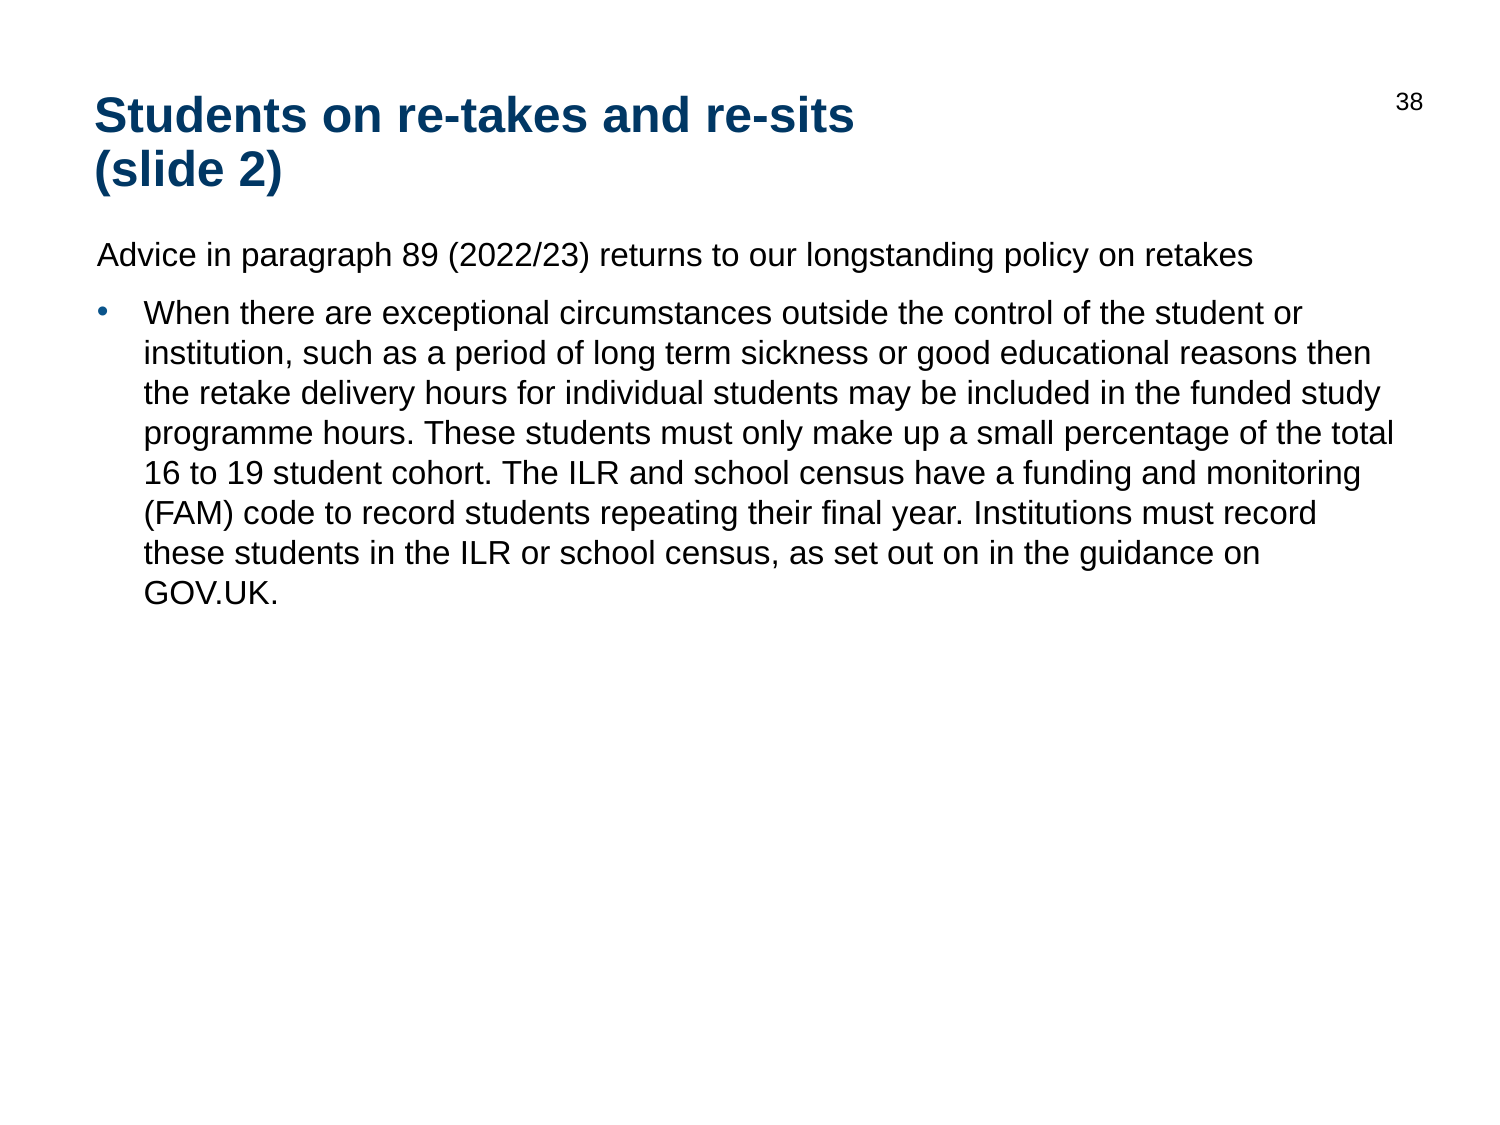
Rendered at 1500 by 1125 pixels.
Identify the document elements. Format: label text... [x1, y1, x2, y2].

list Advice in paragraph 89 (2022/23) returns to our longstanding policy on retakes When there are exceptional circumstances outside the control of the student or institution, such as a period of long term sickness or good educational reasons then the retake delivery hours for individual students may be included in the funded study programme hours. These students must only make up a small percentage of the total 16 to 19 student cohort. The ILR and school census have a funding and monitoring (FAM) code to record students repeating their final year. Institutions must record these students in the ILR or school census, as set out on in the guidance on GOV.UK. [96, 232, 1407, 982]
title Students on re-takes and re-sits (slide 2) [94, 88, 1407, 173]
text_box 38 [1380, 78, 1441, 123]
